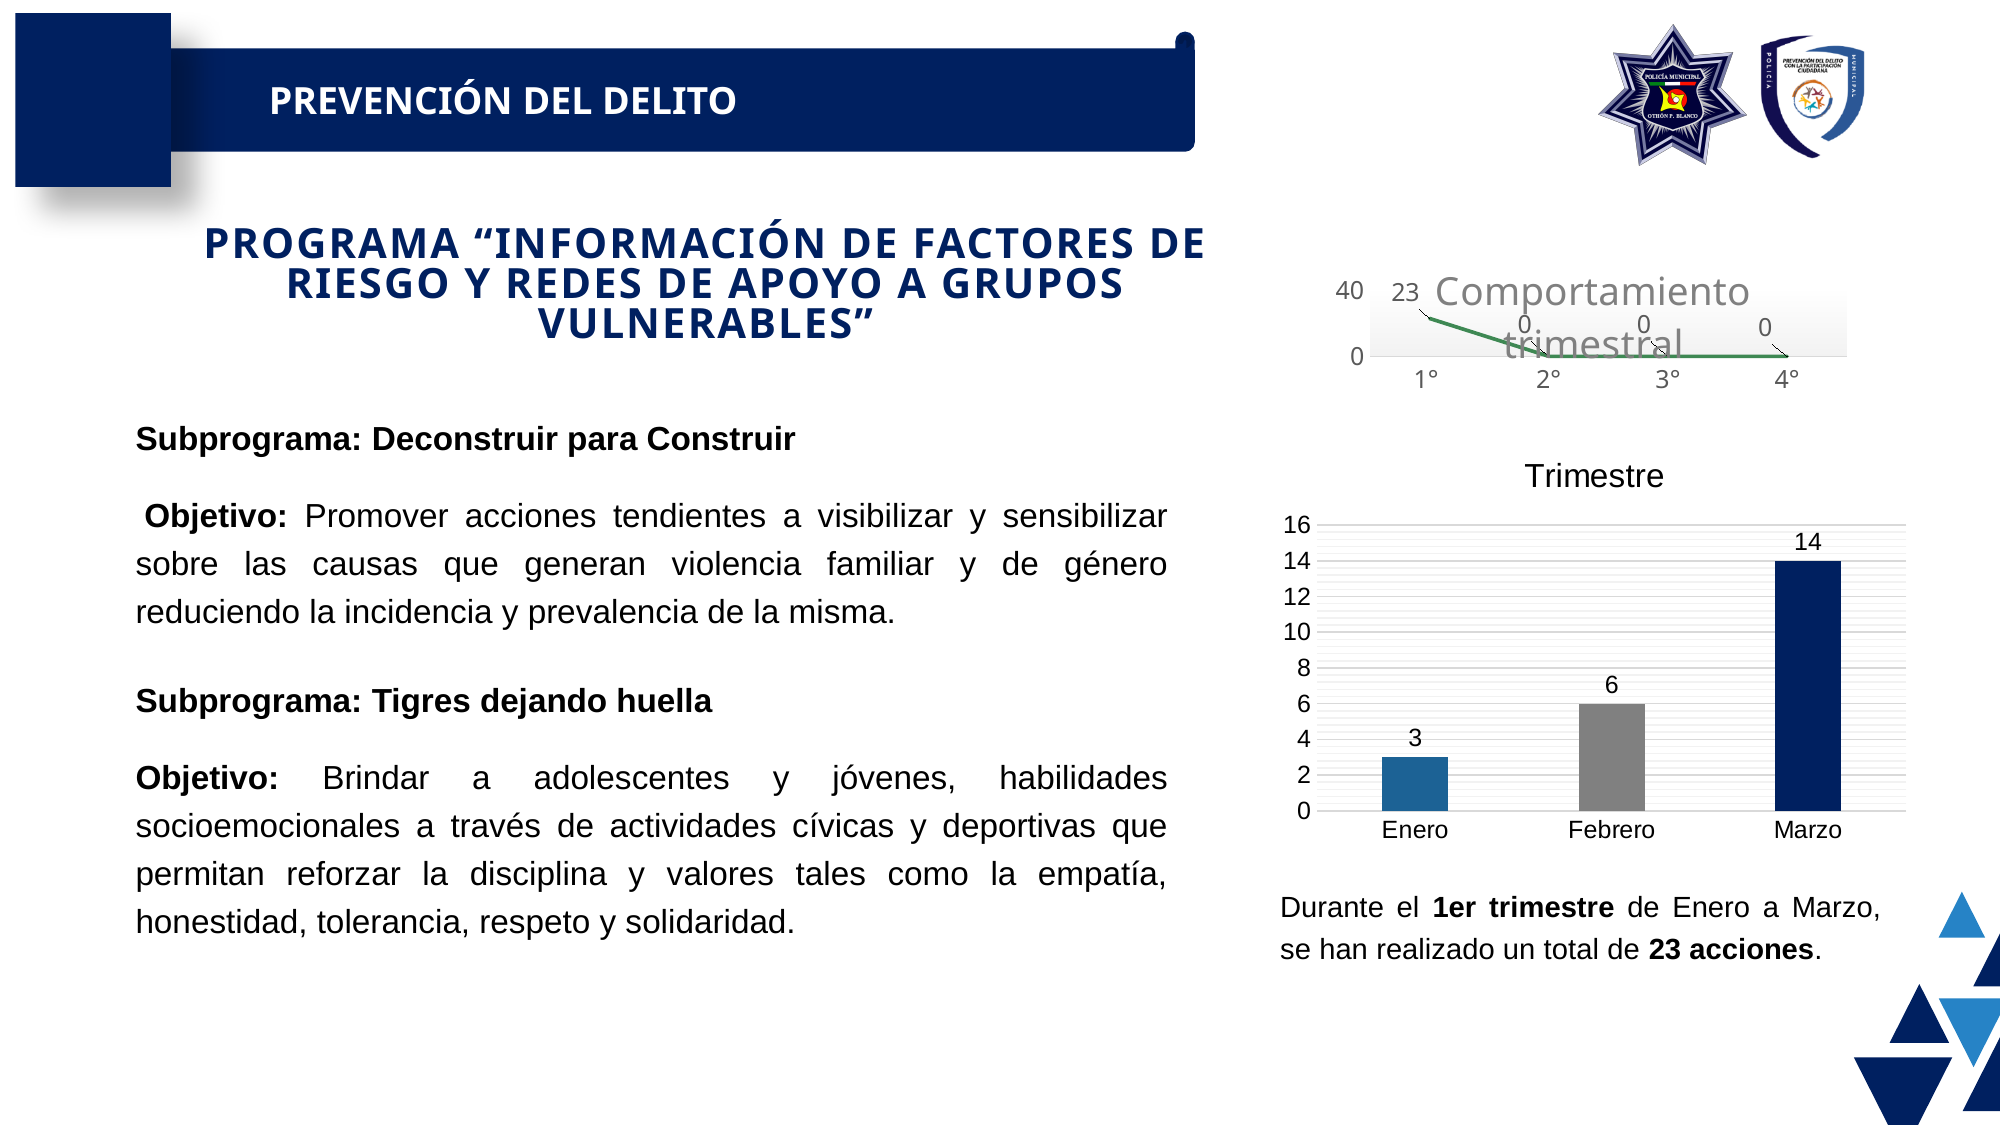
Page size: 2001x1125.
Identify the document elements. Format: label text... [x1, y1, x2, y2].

chart [1309, 240, 1881, 409]
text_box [15, 12, 1194, 188]
title Programa “Información de factores de riesgo y redes de apoyo a grupos vulnerables” [128, 229, 1284, 344]
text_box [1853, 891, 2000, 1125]
list Subprograma: Deconstruir para Construir Objetivo: Promover acciones tendientes a visibilizar y sensibilizar sobre las causas que generan violencia familiar y de género reduciendo la incidencia y prevalencia de la misma. Subprograma: Tigres dejando huella Objetivo: Brindar a adolescentes y jóvenes, habilidades socioemocionales a través de actividades cívicas y deportivas que permitan reforzar la disciplina y valores tales como la empatía, honestidad, tolerancia, respeto y solidaridad. [128, 401, 1177, 1004]
chart [1269, 430, 1920, 853]
picture [1598, 24, 1886, 170]
text_box Durante el 1er trimestre de Enero a Marzo, se han realizado un total de 23 acciones. [1265, 874, 1897, 973]
